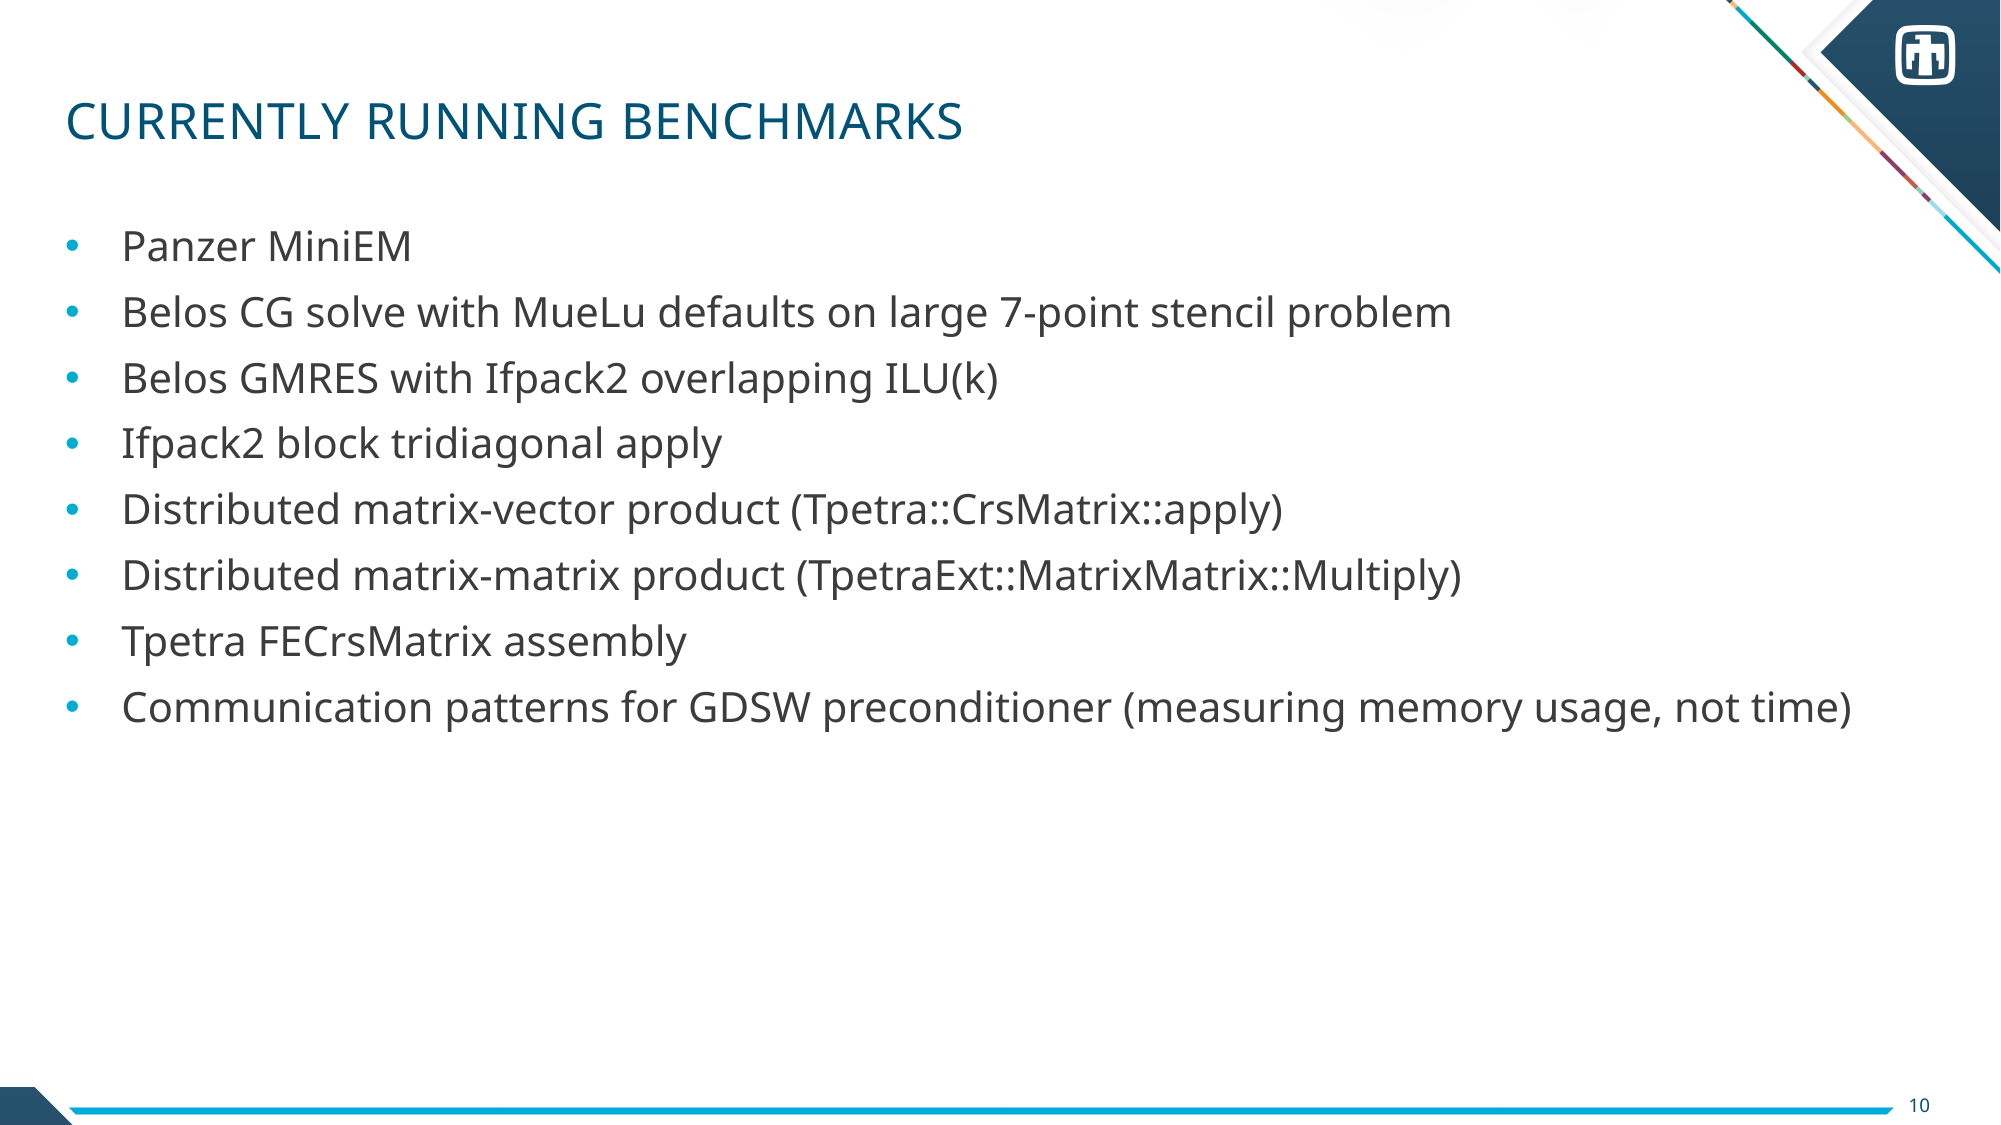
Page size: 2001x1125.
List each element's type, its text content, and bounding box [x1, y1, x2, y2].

picture [0, 0, 2001, 1125]
slide_number 10 [1893, 1086, 1974, 1125]
list Panzer MiniEM Belos CG solve with MueLu defaults on large 7-point stencil problem Belos GMRES with Ifpack2 overlapping ILU(k) Ifpack2 block tridiagonal apply Distributed matrix-vector product (Tpetra::CrsMatrix::apply) Distributed matrix-matrix product (TpetraExt::MatrixMatrix::Multiply) Tpetra FECrsMatrix assembly Communication patterns for GDSW preconditioner (measuring memory usage, not time) [65, 217, 1878, 1058]
title Currently Running Benchmarks [65, 67, 1722, 180]
